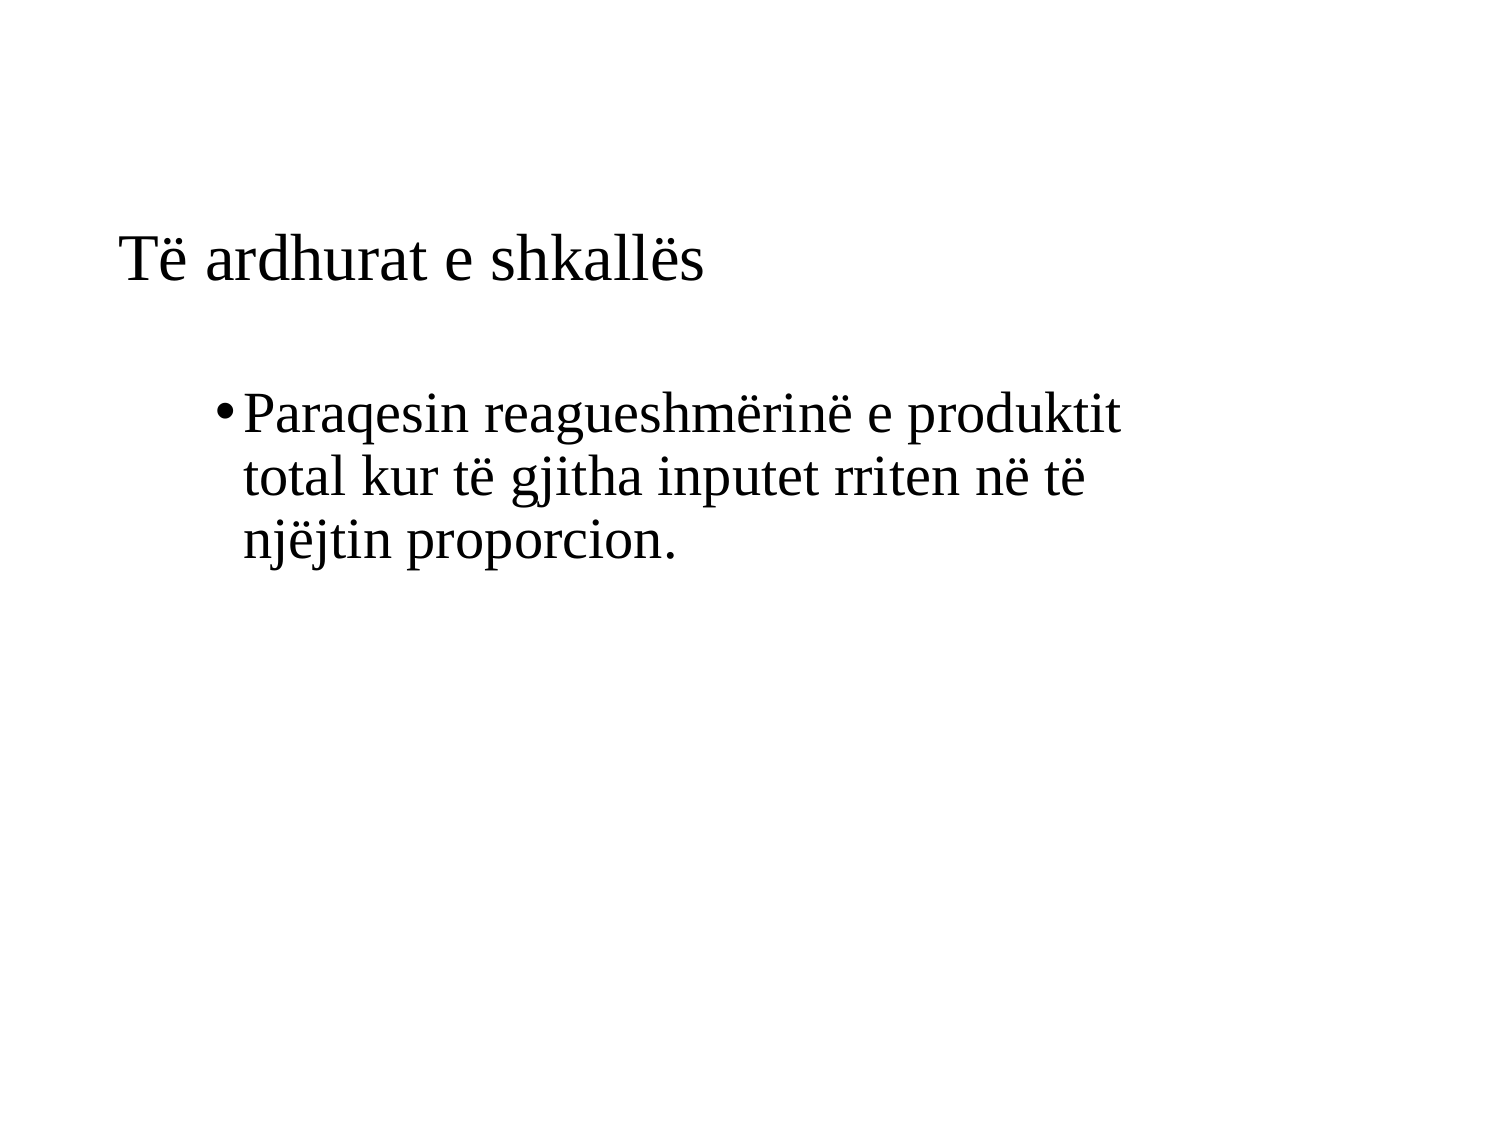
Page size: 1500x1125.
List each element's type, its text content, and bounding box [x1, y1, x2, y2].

list Paraqesin reagueshmërinë e produktit total kur të gjitha inputet rriten në të njëjtin proporcion. [200, 375, 1225, 1089]
title Të ardhurat e shkallës [103, 149, 1397, 368]
